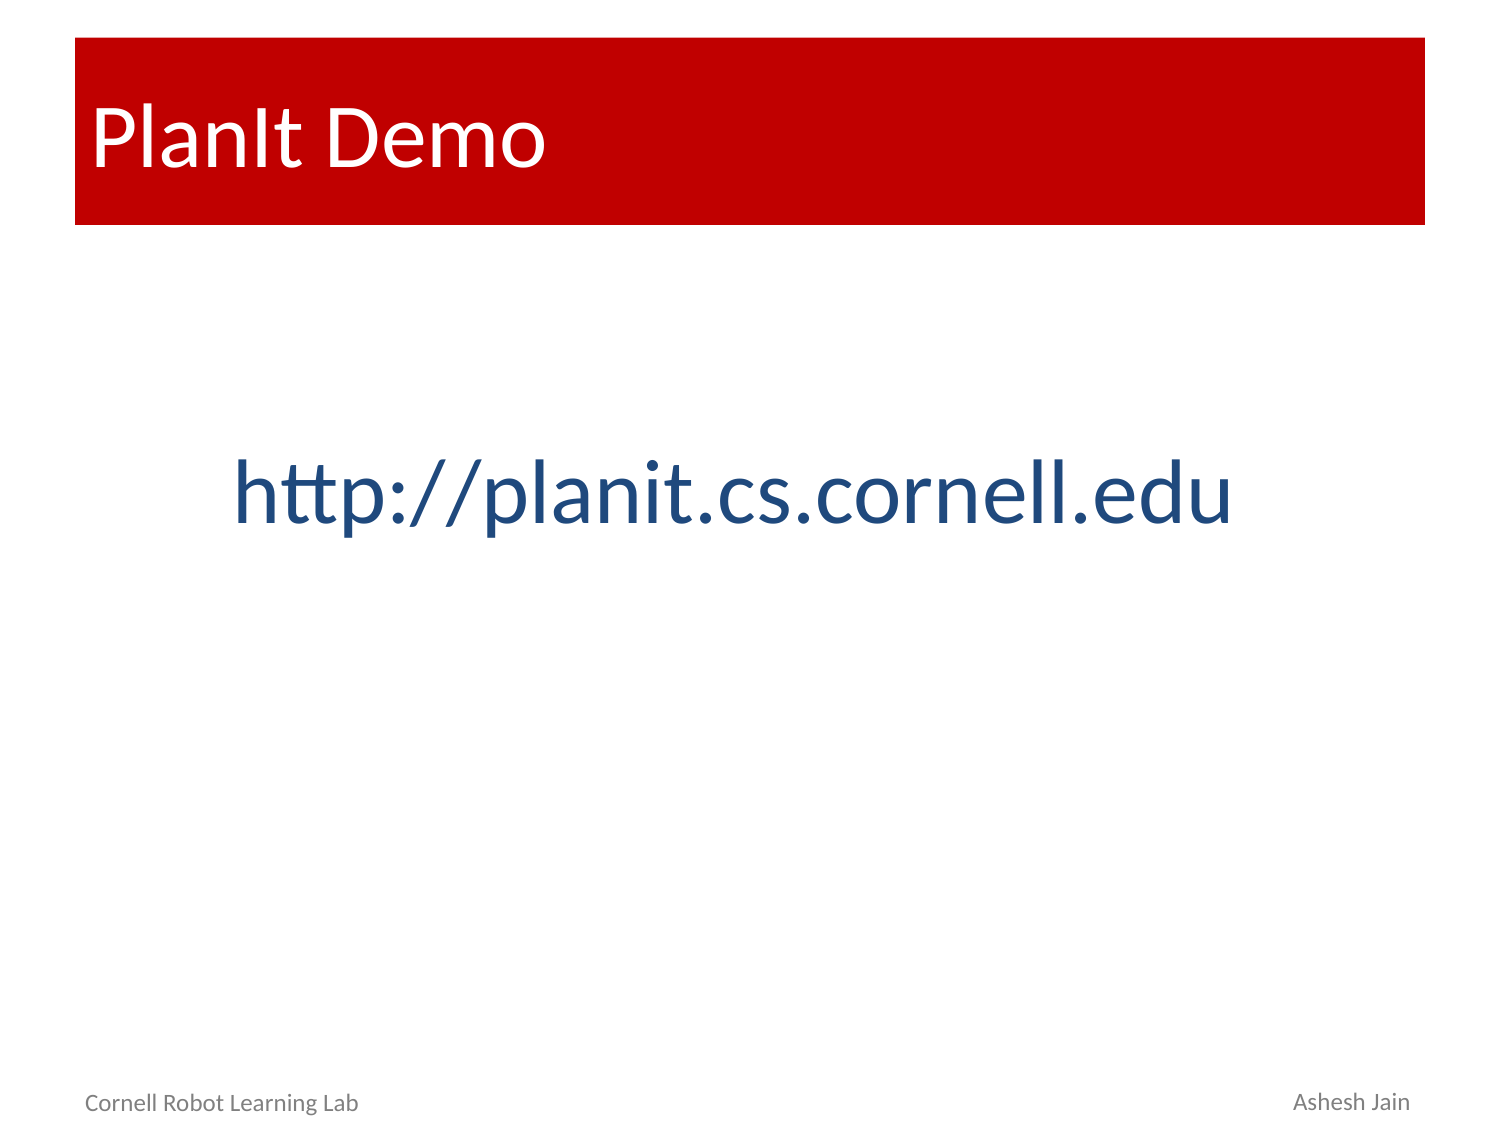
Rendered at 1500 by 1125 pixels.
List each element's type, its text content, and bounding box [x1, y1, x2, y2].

text_box http://planit.cs.cornell.edu [218, 424, 1252, 550]
title PlanIt Demo [75, 37, 1425, 225]
